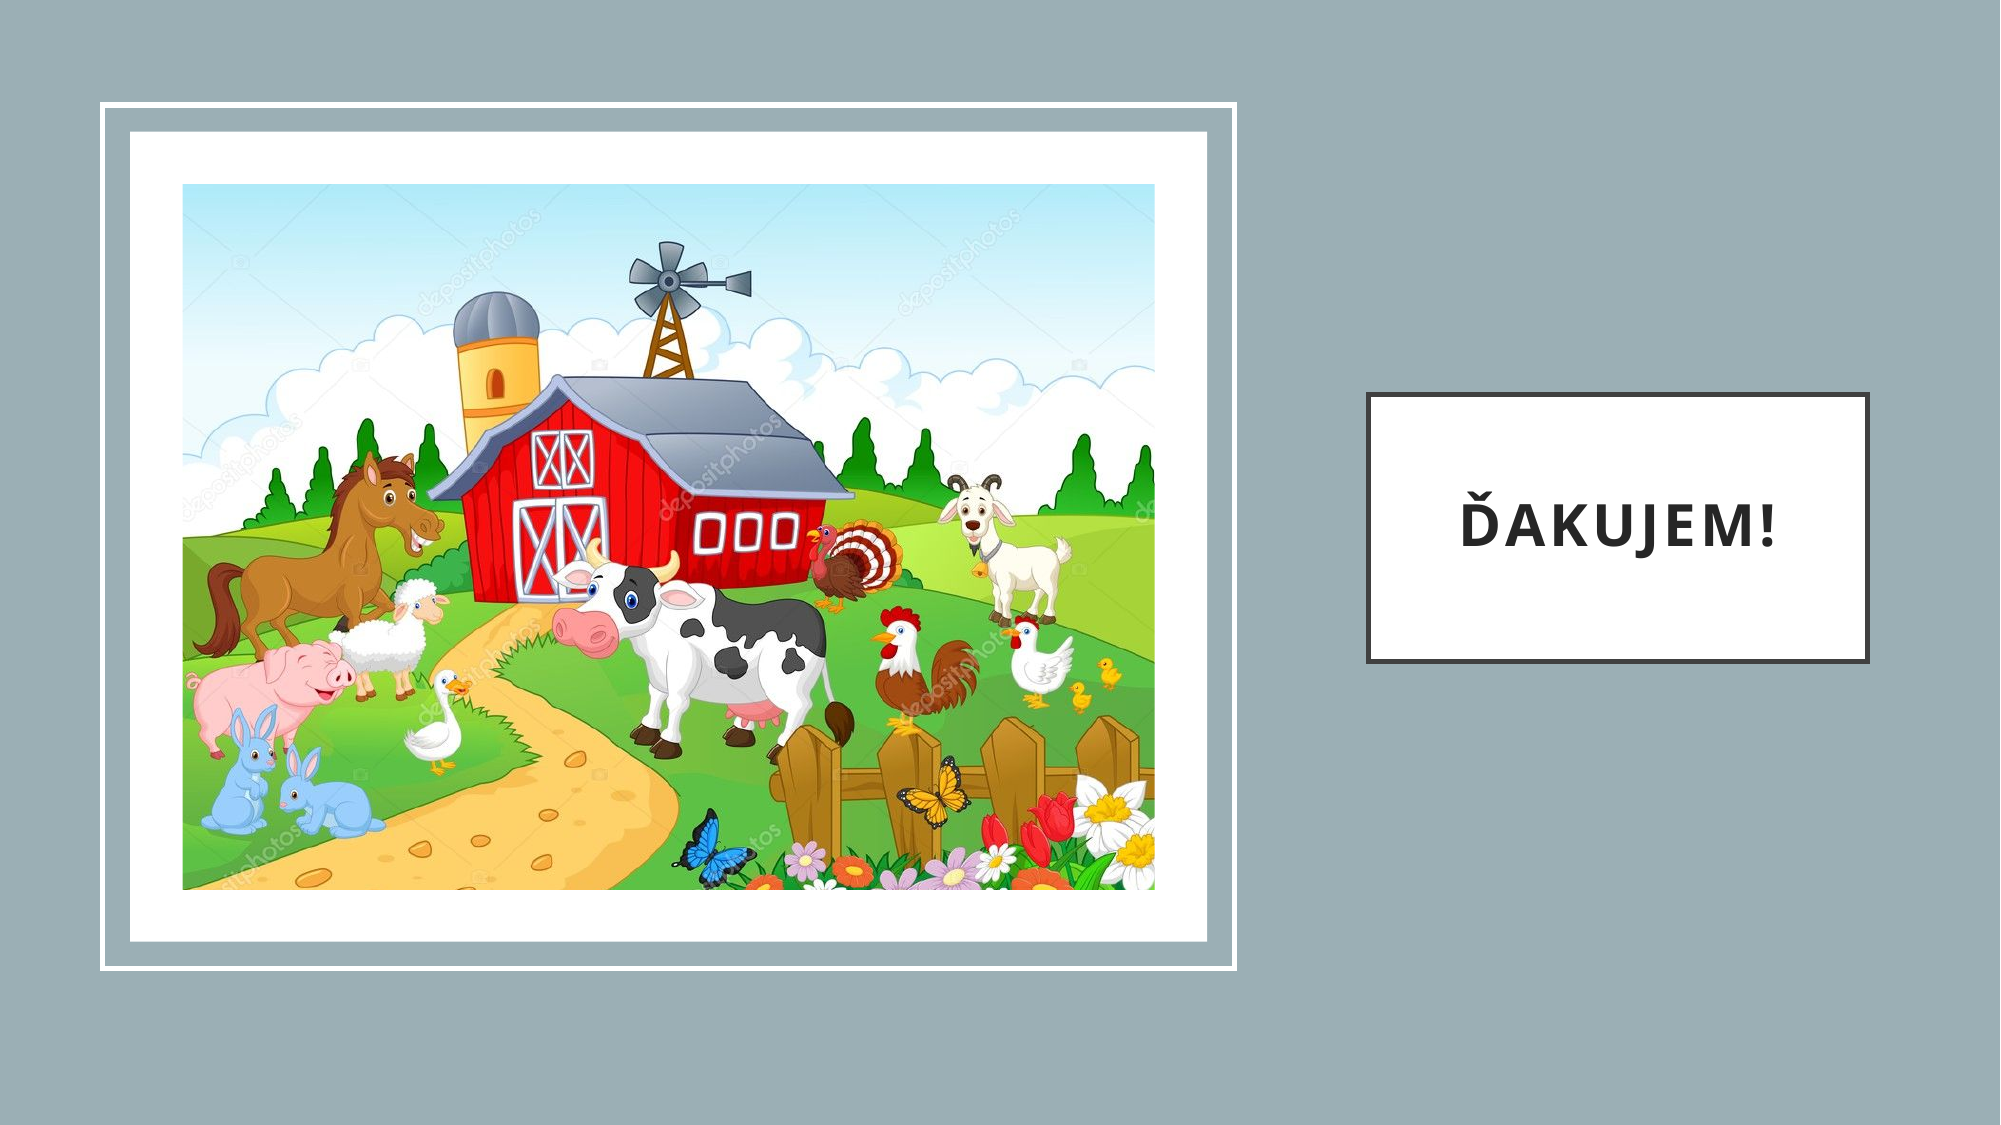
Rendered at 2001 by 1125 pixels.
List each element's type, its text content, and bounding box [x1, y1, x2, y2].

picture [182, 184, 1155, 890]
text_box [129, 131, 1208, 943]
text_box [102, 104, 1235, 969]
title ĎAKUJEM! [1366, 392, 1870, 664]
